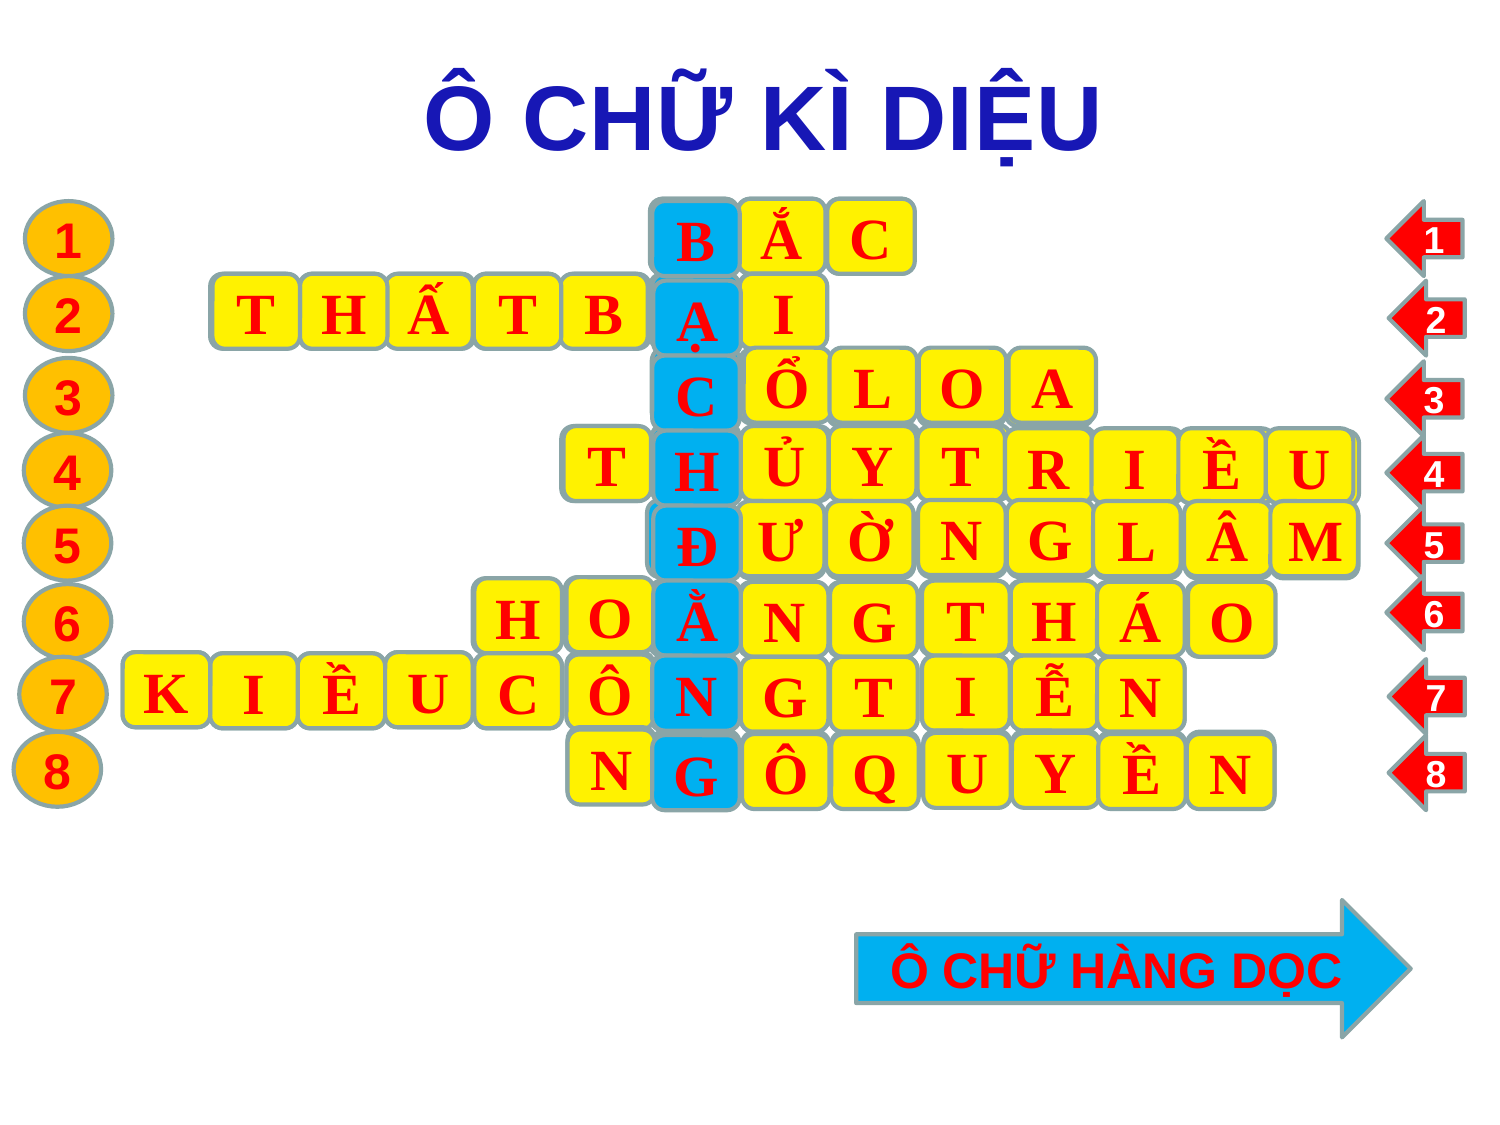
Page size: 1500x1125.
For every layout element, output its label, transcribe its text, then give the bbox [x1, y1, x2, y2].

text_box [212, 273, 646, 349]
text_box 3 [1384, 359, 1465, 436]
text_box Ô CHỮ HÀNG DỌC [854, 898, 1413, 1040]
text_box 2 [1386, 278, 1467, 358]
text_box [1358, 434, 1362, 501]
text_box Ô CHỮ KÌ DIỆU [408, 51, 1119, 176]
text_box 7 [1386, 657, 1467, 734]
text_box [746, 651, 1185, 727]
text_box 6 [1384, 573, 1465, 652]
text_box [746, 347, 1097, 423]
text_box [651, 200, 742, 811]
text_box 2 [22, 273, 115, 354]
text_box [650, 198, 915, 274]
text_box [746, 576, 1276, 658]
text_box 8 [11, 729, 104, 809]
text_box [563, 425, 646, 504]
text_box 1 [1384, 199, 1465, 279]
text_box 5 [21, 503, 114, 582]
text_box 8 [1386, 733, 1467, 813]
text_box 7 [17, 654, 109, 733]
text_box 5 [1384, 503, 1465, 577]
text_box 4 [21, 430, 114, 507]
text_box 1 [22, 198, 115, 276]
text_box 6 [21, 581, 114, 659]
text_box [122, 651, 646, 733]
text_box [746, 273, 828, 346]
text_box 3 [22, 355, 115, 433]
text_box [746, 425, 1354, 498]
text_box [567, 729, 646, 810]
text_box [746, 499, 1359, 577]
text_box 4 [1384, 433, 1465, 508]
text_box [474, 576, 646, 650]
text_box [746, 729, 1275, 810]
